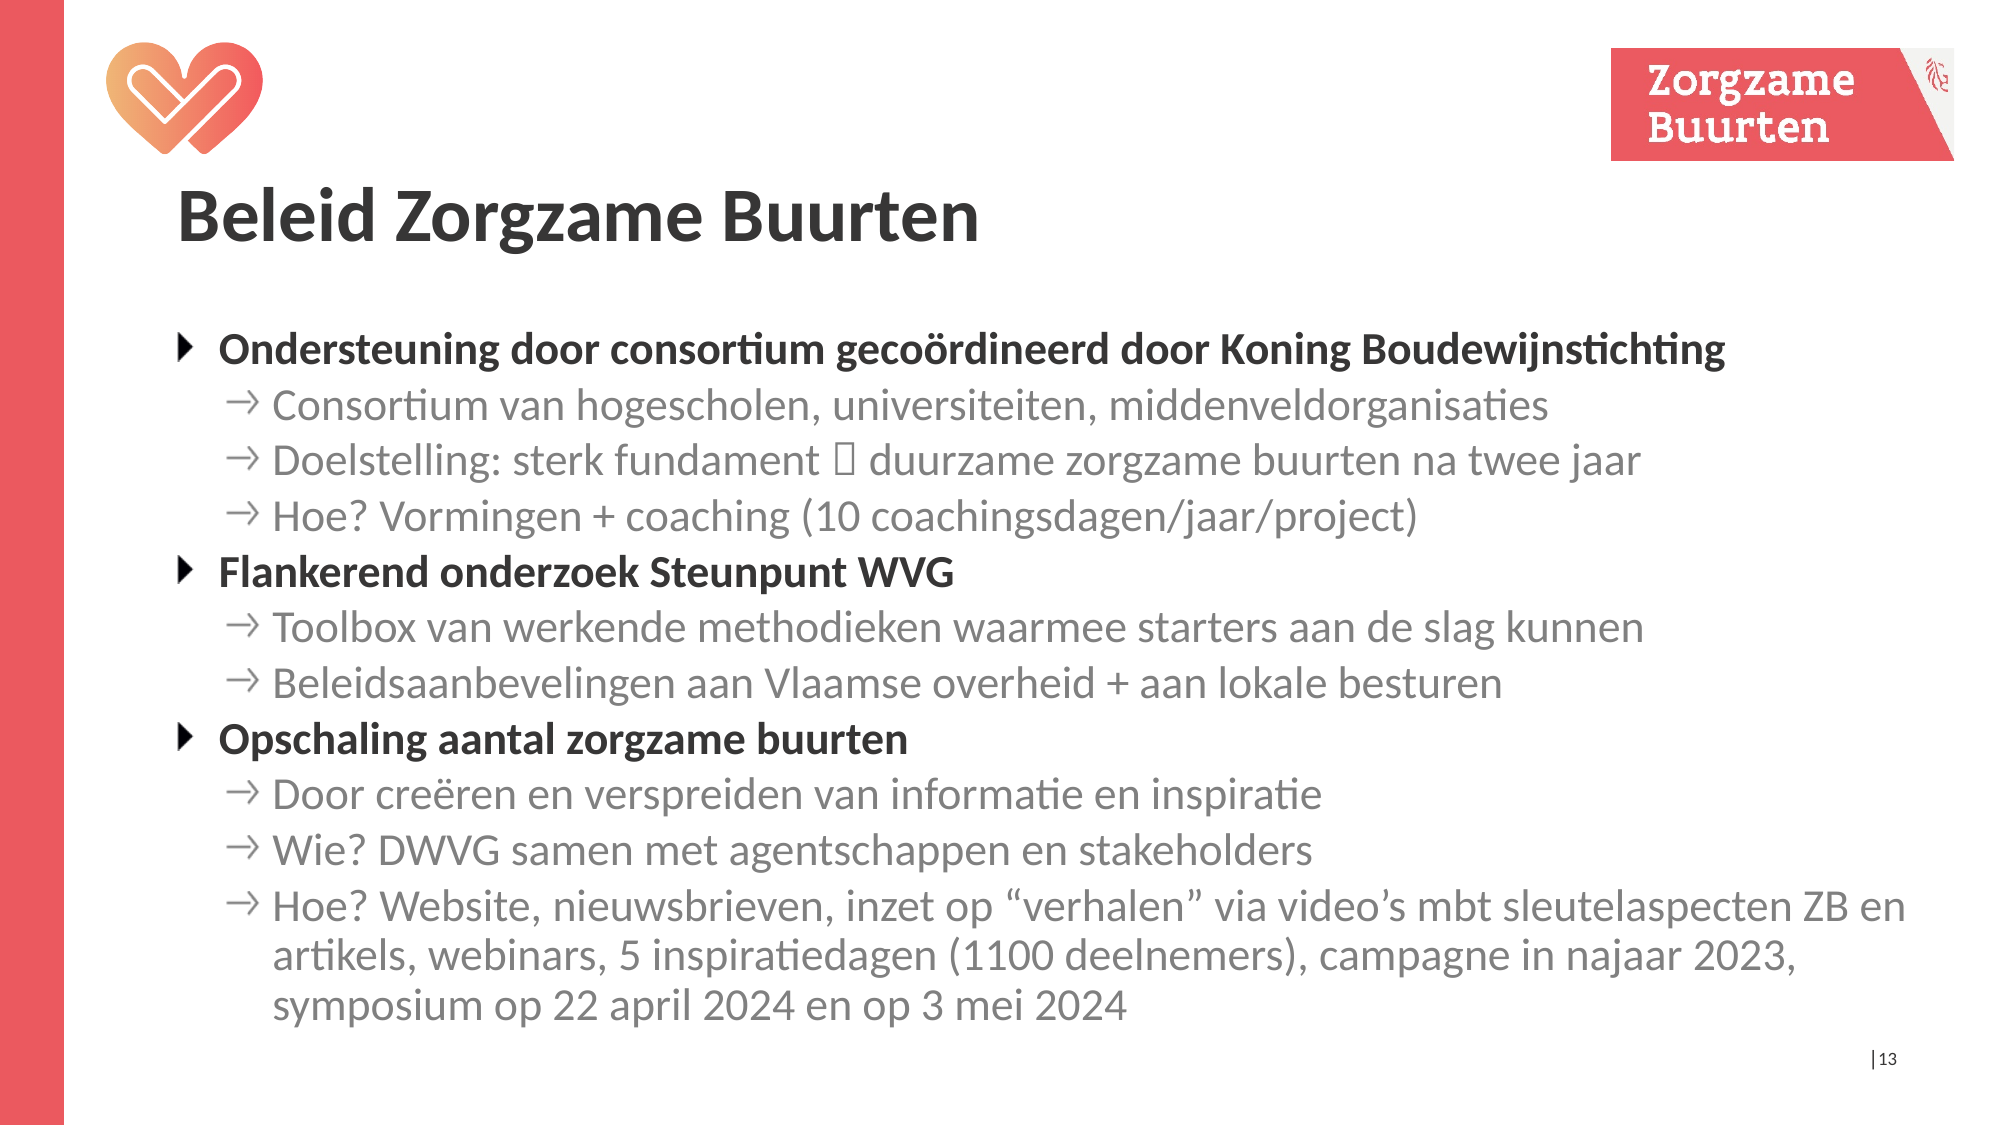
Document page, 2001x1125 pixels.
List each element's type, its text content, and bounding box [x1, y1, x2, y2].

picture [177, 332, 219, 362]
picture [177, 555, 219, 584]
list Ondersteuning door consortium gecoördineerd door Koning Boudewijnstichting Consortium van hogescholen, universiteiten, middenveldorganisaties Doelstelling: sterk fundament  duurzame zorgzame buurten na twee jaar Hoe? Vormingen + coaching (10 coachingsdagen/jaar/project) Flankerend onderzoek Steunpunt WVG Toolbox van werkende methodieken waarmee starters aan de slag kunnen Beleidsaanbevelingen aan Vlaamse overheid + aan lokale besturen Opschaling aantal zorgzame buurten Door creëren en verspreiden van informatie en inspiratie Wie? DWVG samen met agentschappen en stakeholders Hoe? Website, nieuwsbrieven, inzet op “verhalen” via video’s mbt sleutelaspecten ZB en artikels, webinars, 5 inspiratiedagen (1100 deelnemers), campagne in najaar 2023, symposium op 22 april 2024 en op 3 mei 2024 [177, 324, 1912, 1020]
picture [177, 722, 219, 751]
picture [225, 613, 272, 638]
picture [91, 21, 278, 170]
picture [225, 668, 272, 693]
slide_number │13 [1471, 1039, 1912, 1100]
title Beleid Zorgzame Buurten [177, 177, 1912, 324]
picture [225, 780, 272, 805]
picture [1611, 48, 1955, 161]
picture [225, 446, 272, 471]
picture [225, 390, 272, 415]
picture [225, 891, 272, 916]
picture [225, 501, 272, 526]
picture [225, 835, 272, 860]
